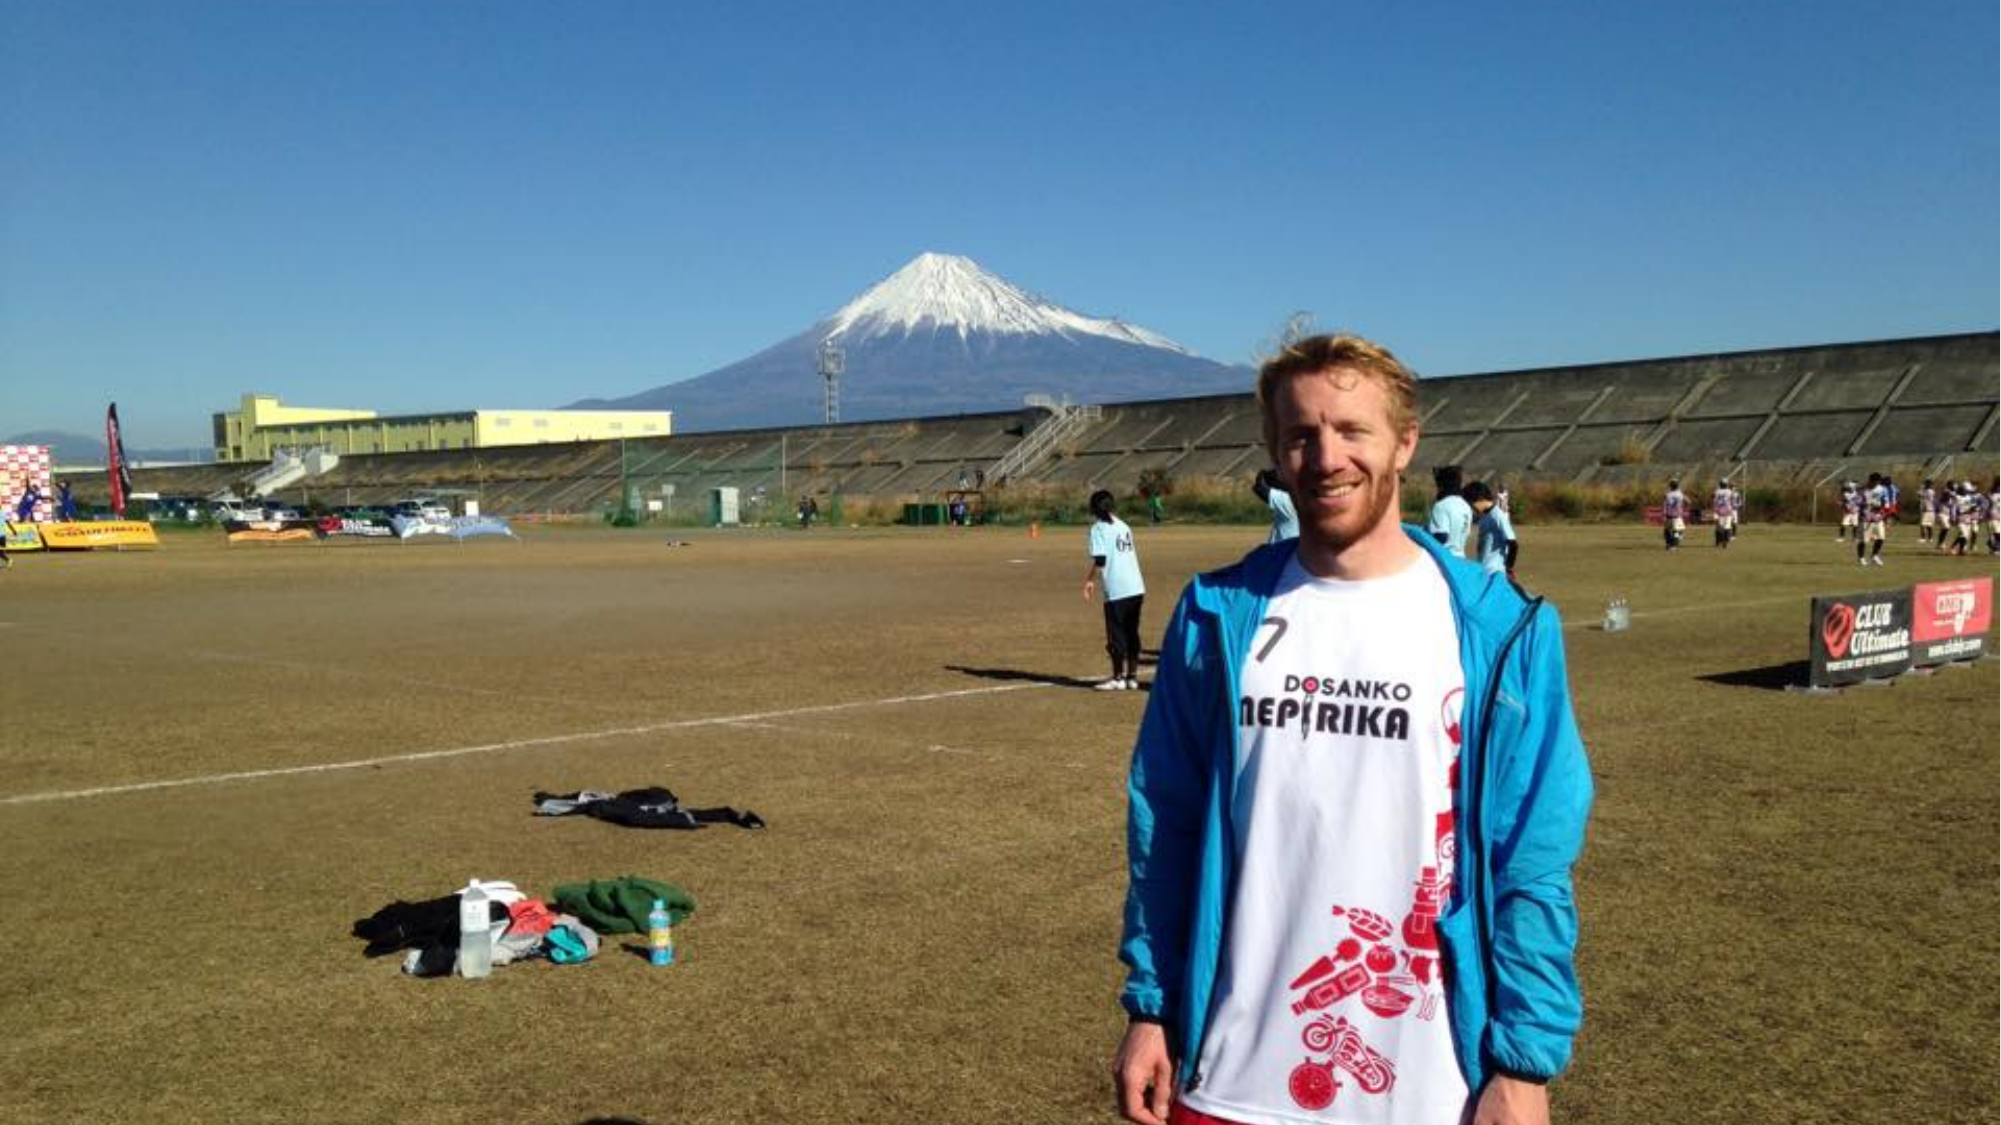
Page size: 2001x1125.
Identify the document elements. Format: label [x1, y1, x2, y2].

list [0, 0, 2000, 1125]
